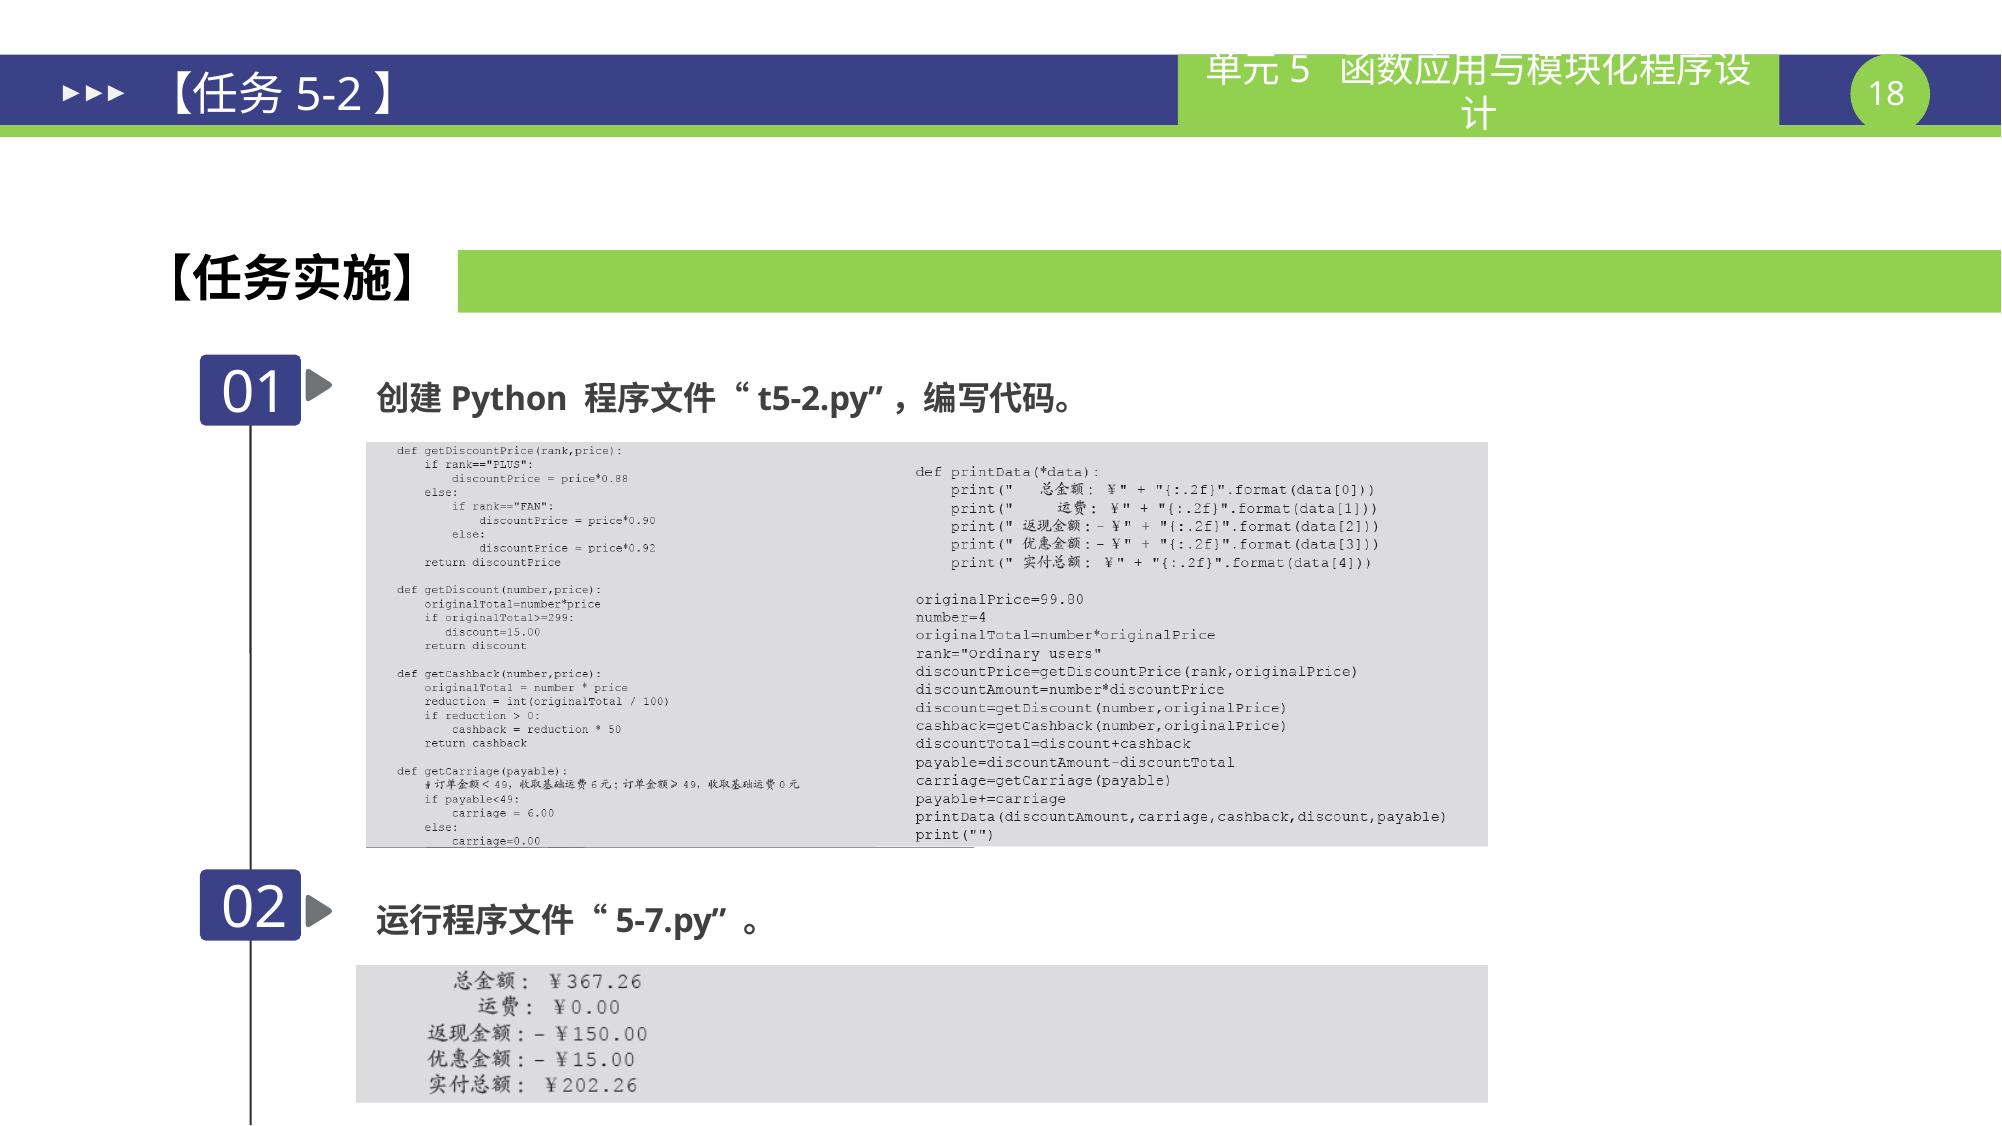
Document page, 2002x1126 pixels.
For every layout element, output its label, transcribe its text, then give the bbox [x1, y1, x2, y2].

picture [356, 965, 1489, 1104]
text_box 【任务实施】 [127, 239, 521, 315]
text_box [366, 442, 1489, 848]
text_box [195, 861, 314, 949]
text_box 运行程序文件“5-7.py” 。 [361, 871, 1876, 947]
text_box [319, 901, 332, 921]
text_box [521, 248, 2001, 315]
text_box [319, 375, 332, 395]
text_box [195, 346, 314, 434]
text_box 创建Python 程序文件“t5-2.py”，编写代码。 [361, 349, 1876, 484]
title 【任务5-2】 [127, 59, 1338, 126]
